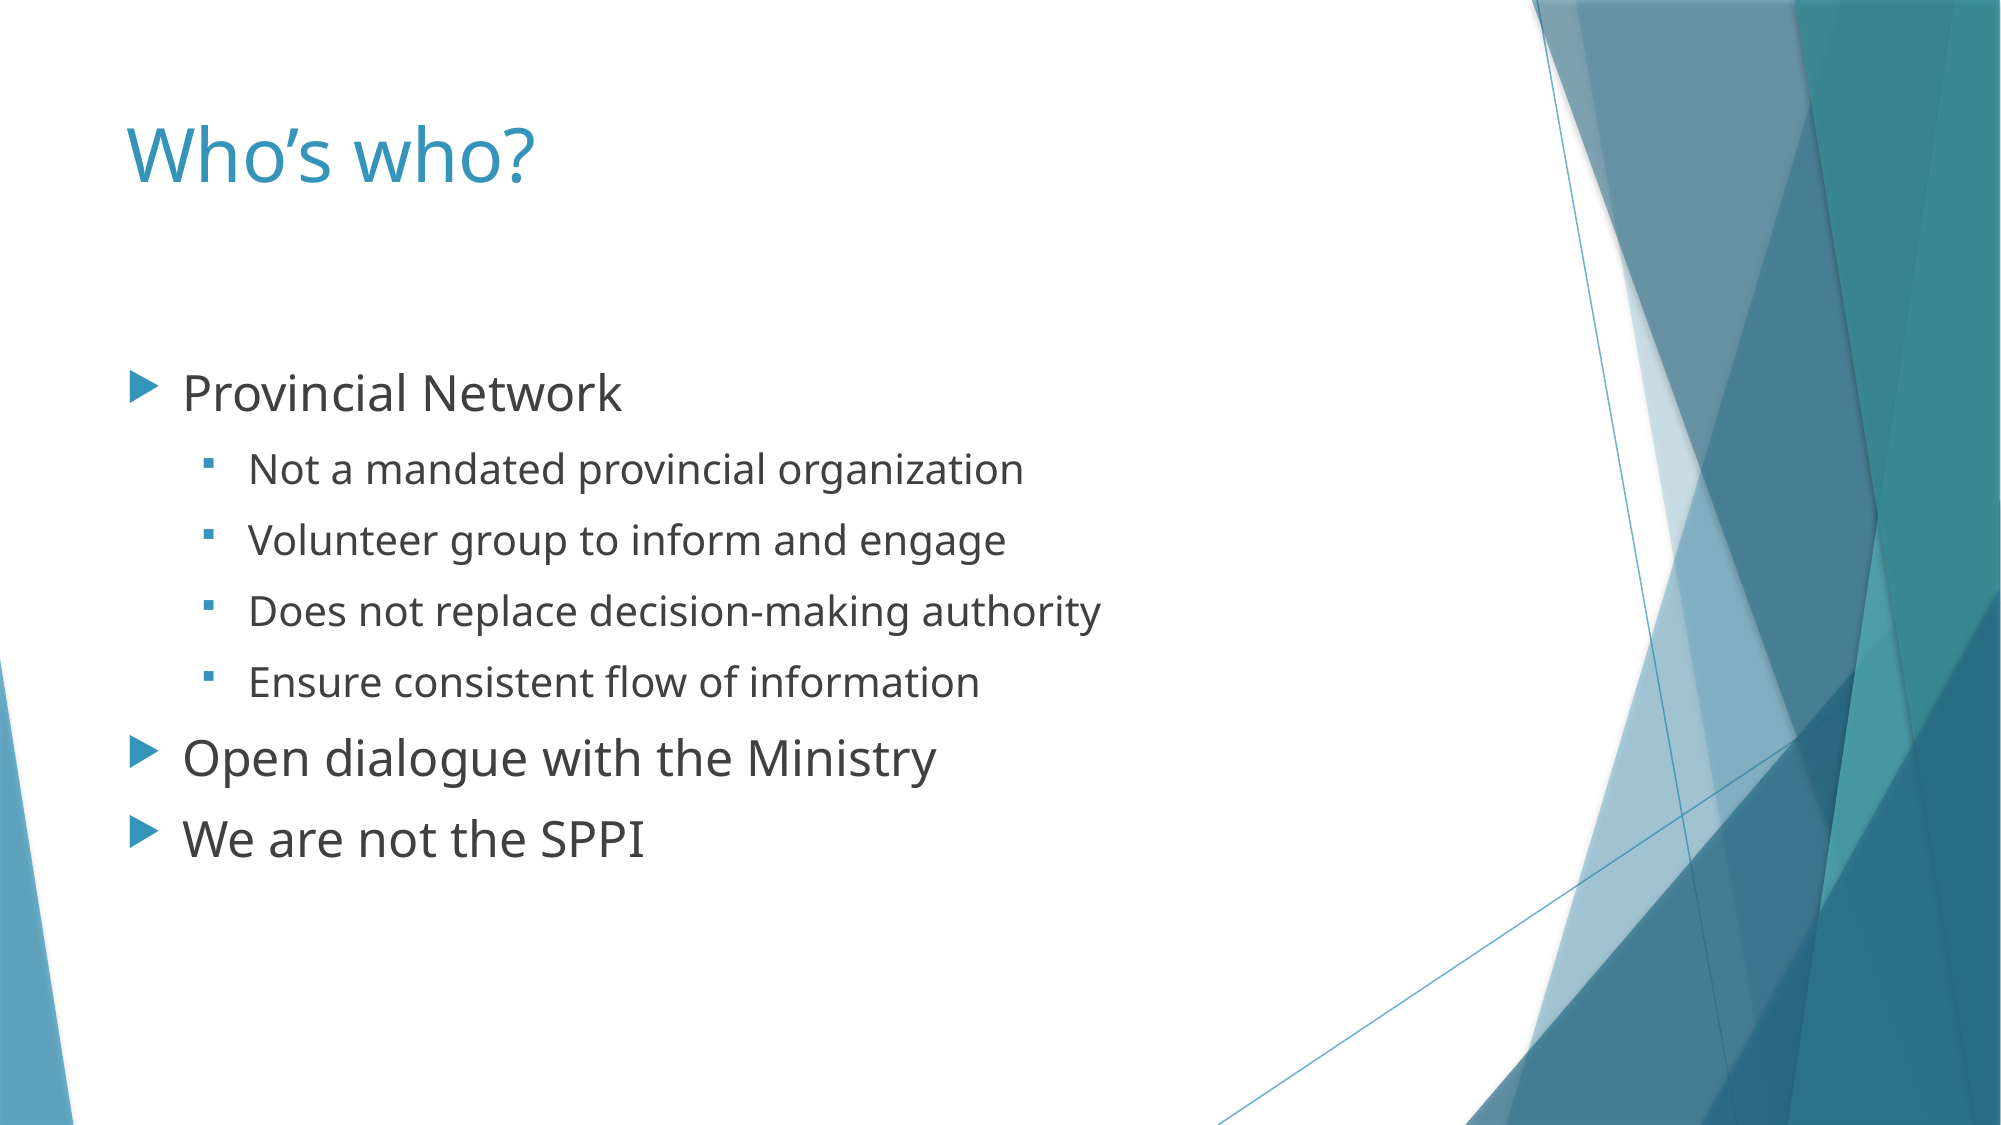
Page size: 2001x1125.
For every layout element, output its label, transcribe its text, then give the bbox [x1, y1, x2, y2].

title Who’s who? [111, 99, 1522, 317]
list Provincial Network Not a mandated provincial organization Volunteer group to inform and engage Does not replace decision-making authority Ensure consistent flow of information Open dialogue with the Ministry We are not the SPPI [111, 354, 1522, 992]
